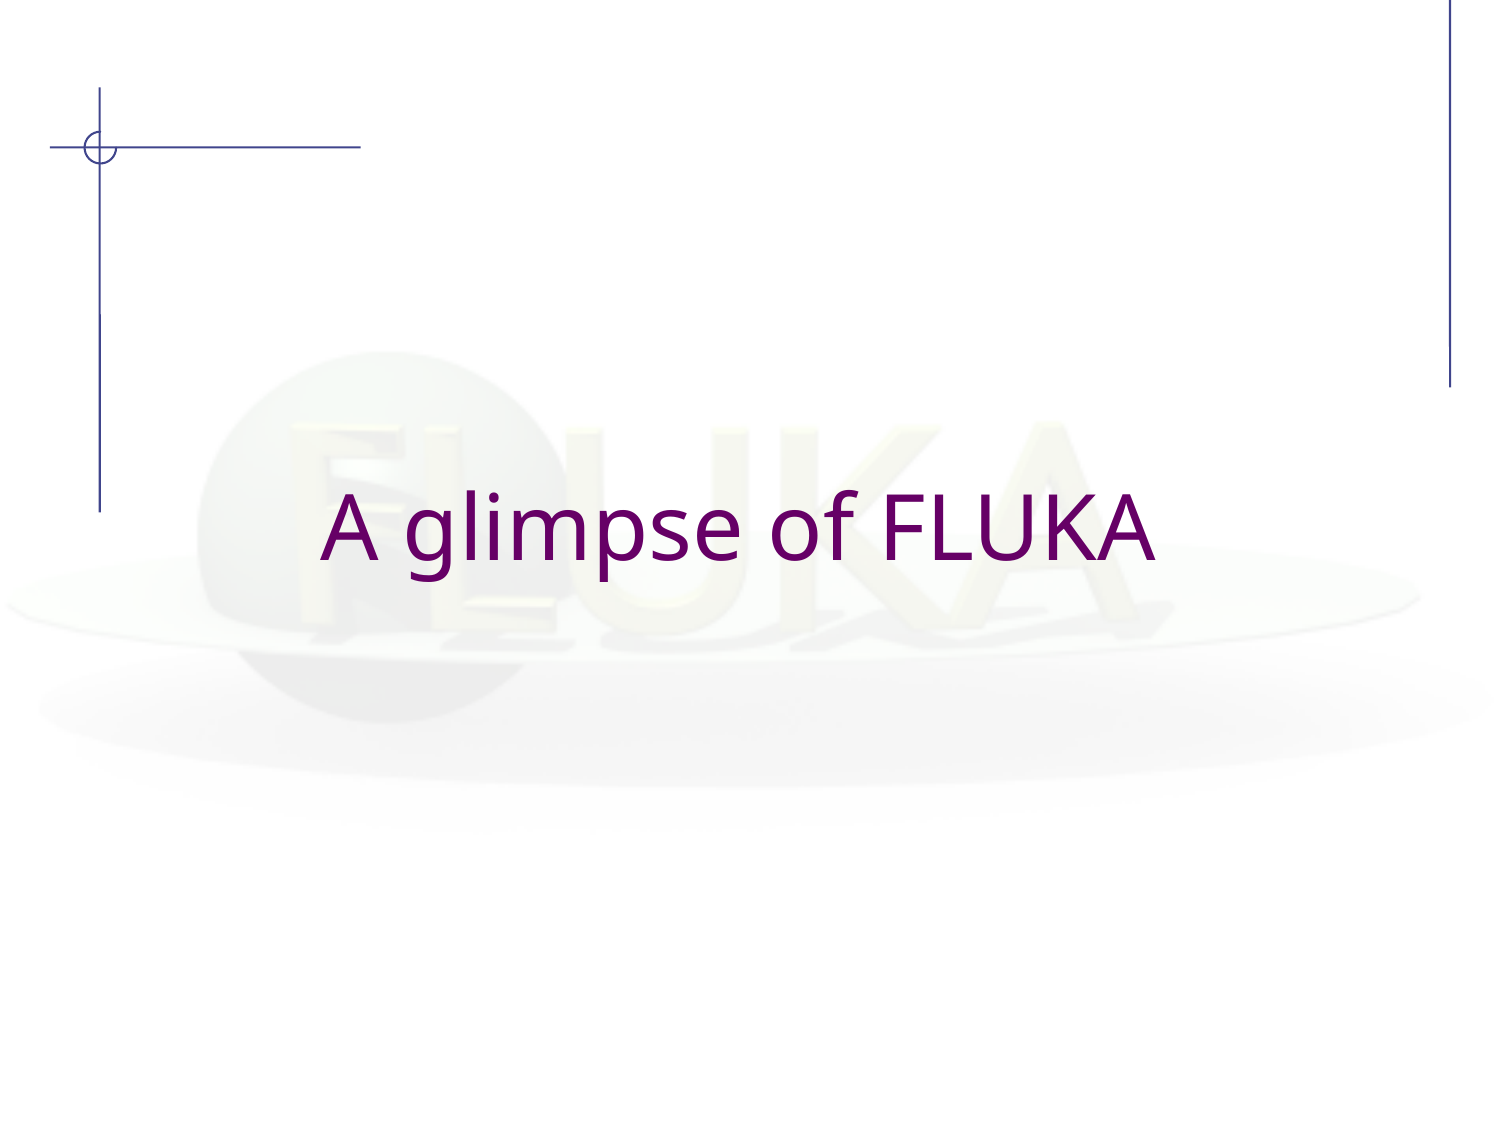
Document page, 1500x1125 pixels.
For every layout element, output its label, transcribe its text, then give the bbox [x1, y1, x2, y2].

picture [0, 290, 1500, 835]
title A glimpse of FLUKA [100, 486, 1377, 587]
